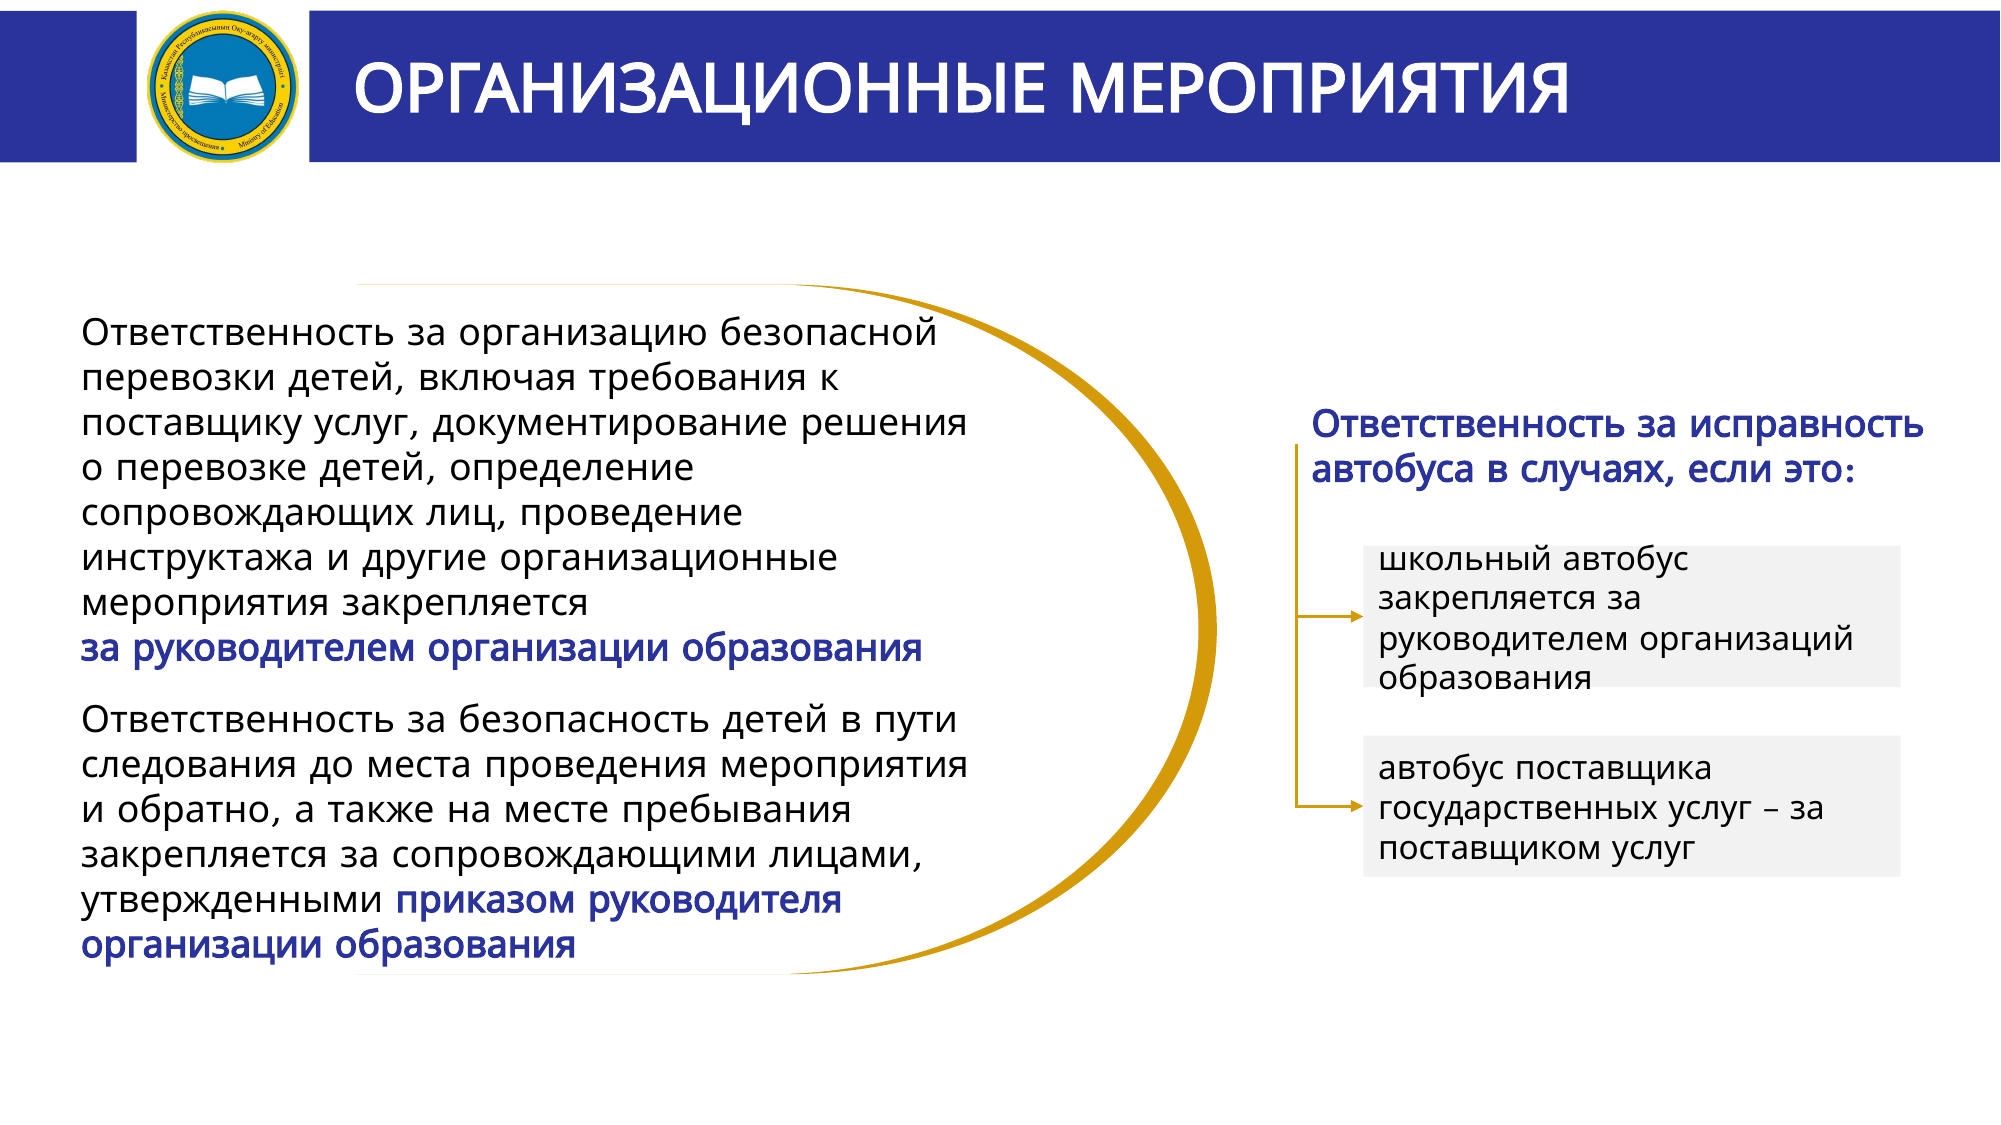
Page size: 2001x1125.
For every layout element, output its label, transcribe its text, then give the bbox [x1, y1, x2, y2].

text_box Ответственность за исправность автобуса в случаях, если это: [1296, 391, 1964, 497]
text_box автобус поставщика государственных услуг – за поставщиком услуг [1362, 734, 1902, 878]
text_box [0, 284, 1199, 975]
text_box школьный автобус закрепляется за руководителем организаций образования [1364, 545, 1902, 688]
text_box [1296, 444, 1364, 807]
text_box ОРГАНИЗАЦИОННЫЕ МЕРОПРИЯТИЯ [338, 37, 1901, 133]
text_box [1199, 528, 1218, 731]
text_box [0, 10, 138, 163]
text_box [308, 10, 2000, 163]
text_box [301, 12, 1821, 78]
picture [144, 10, 301, 165]
